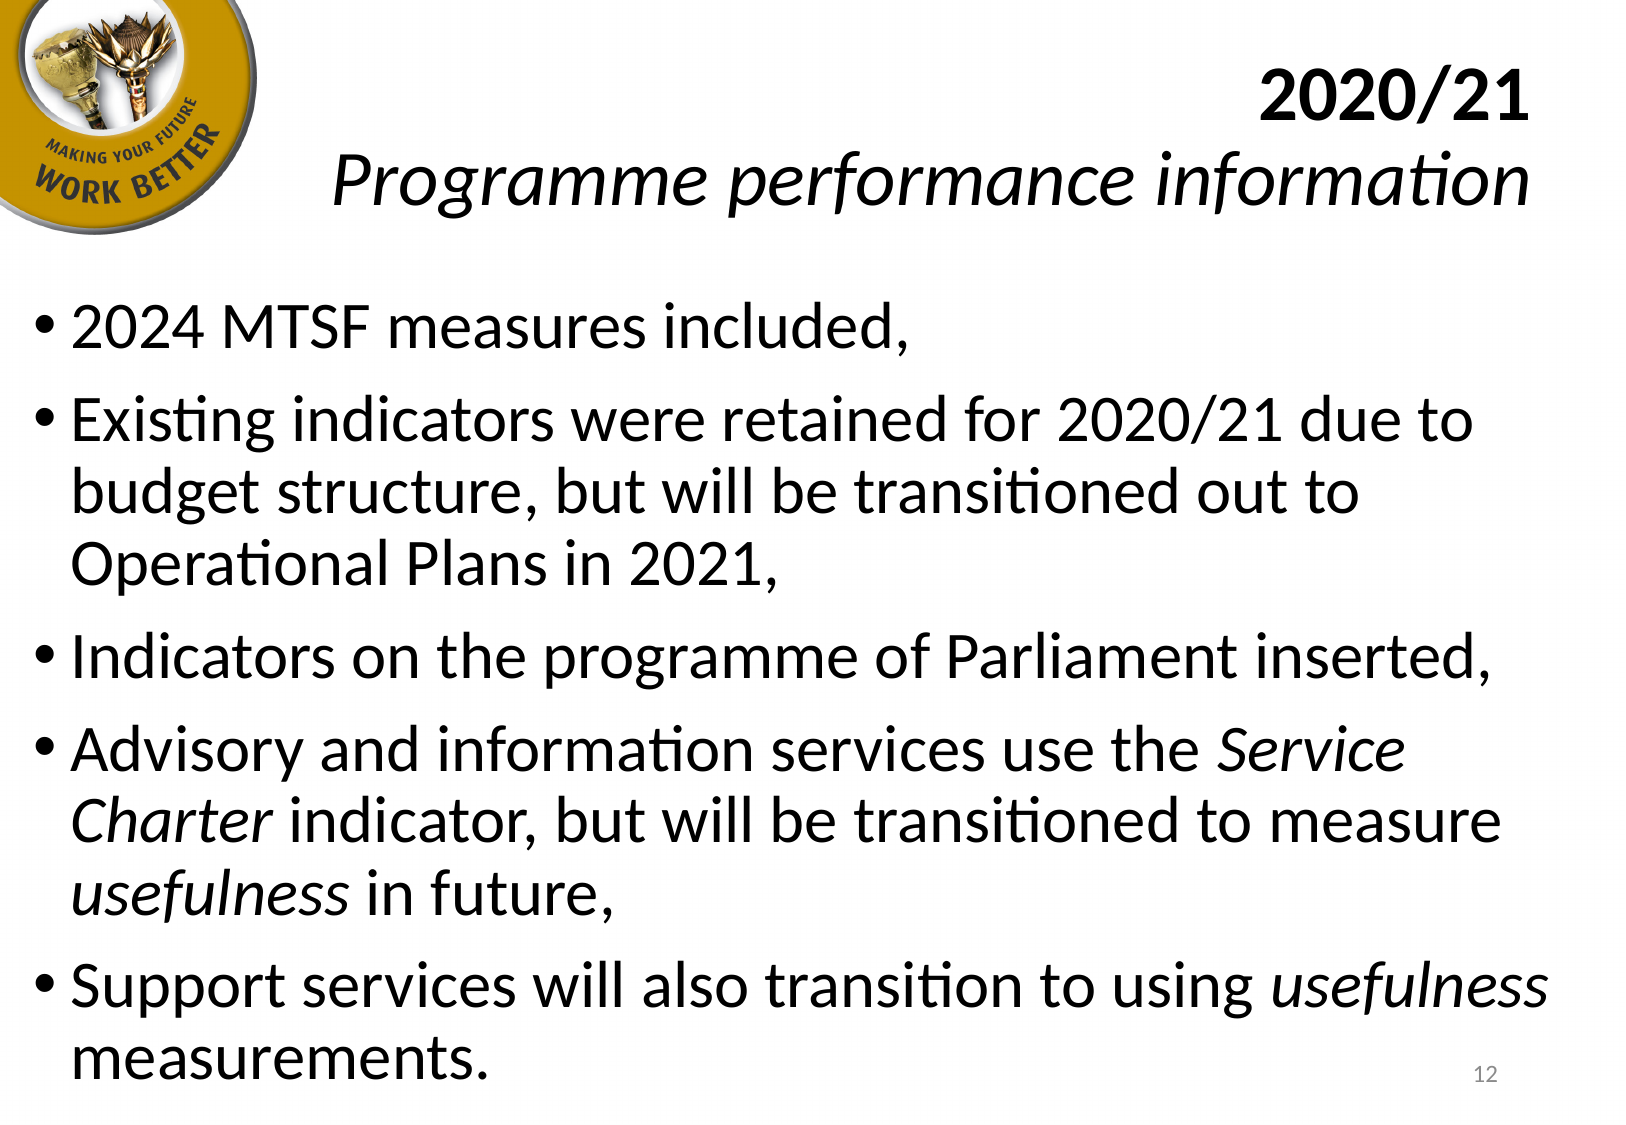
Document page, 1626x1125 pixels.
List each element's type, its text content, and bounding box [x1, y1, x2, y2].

slide_number 12 [1147, 1042, 1514, 1103]
text_box 2020/21 Programme performance information [137, 45, 1547, 233]
picture [0, 0, 1626, 1125]
text_box 2024 MTSF measures included, Existing indicators were retained for 2020/21 due to budget structure, but will be transitioned out to Operational Plans in 2021, Indicators on the programme of Parliament inserted, Advisory and information services use the Service Charter indicator, but will be transitioned to measure usefulness in future, Support services will also transition to using usefulness measurements. [18, 283, 1625, 998]
